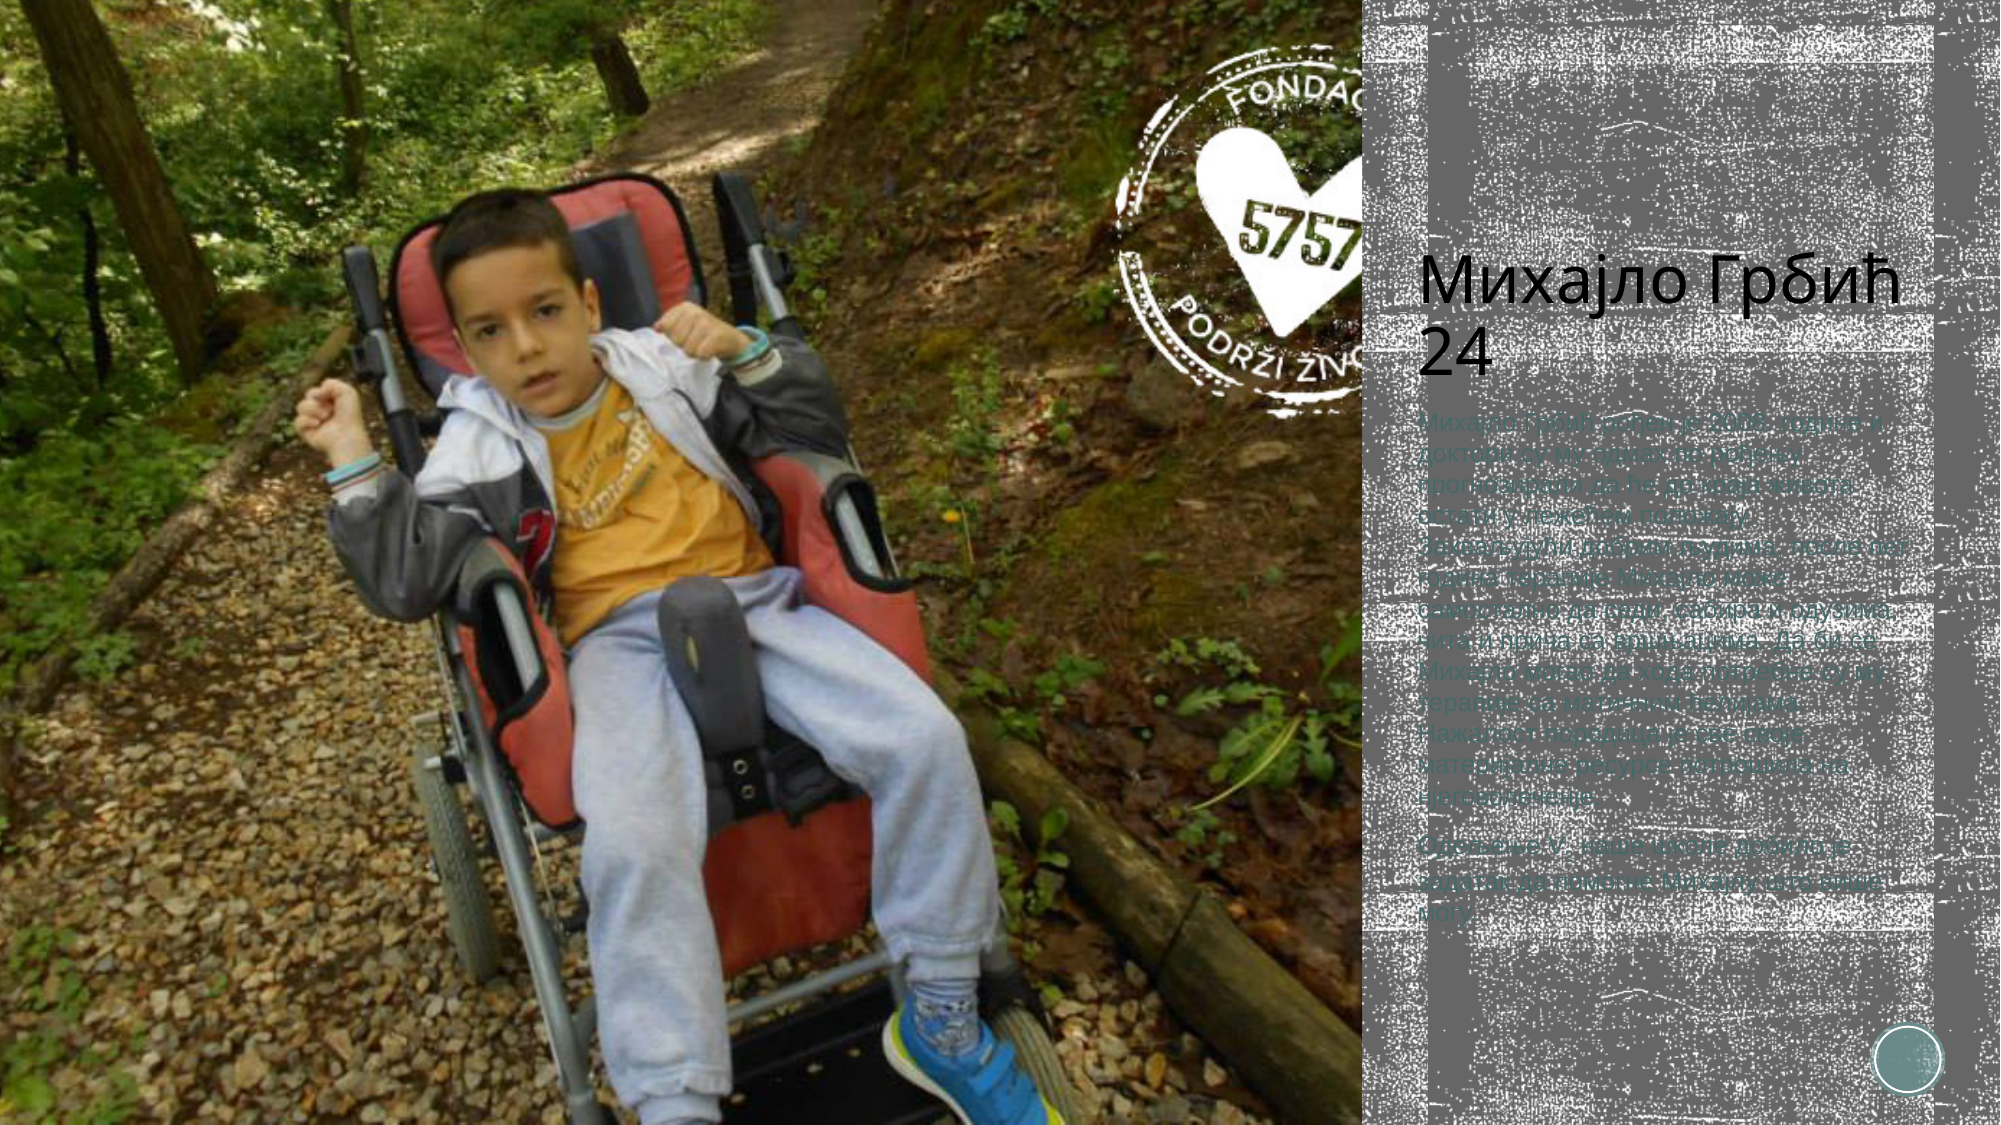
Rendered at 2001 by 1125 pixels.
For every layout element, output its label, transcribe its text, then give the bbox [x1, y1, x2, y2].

picture [0, 0, 1363, 1125]
title Михајло Грбић 24 [1402, 112, 1928, 397]
list Михајло Грбић рођен је 2008. године и доктори су му одмах по рођењу прогнозирали да ће до краја живота остати у лежећем положају. Захваљујући добрим људима, после пет година терапије Михајло може самостално да седи, сабира и одузима, чита и прича са вршњацима. Да би се Михајло могао да хода потребне су му терапије са матичним ћелијама. Нажалост породица је све своје материјалне ресурсе потрошила на нјеговолеченје. Одељење V2 наше школе добило је задатак да помогне Михајлу што више могу. [1402, 397, 1928, 938]
